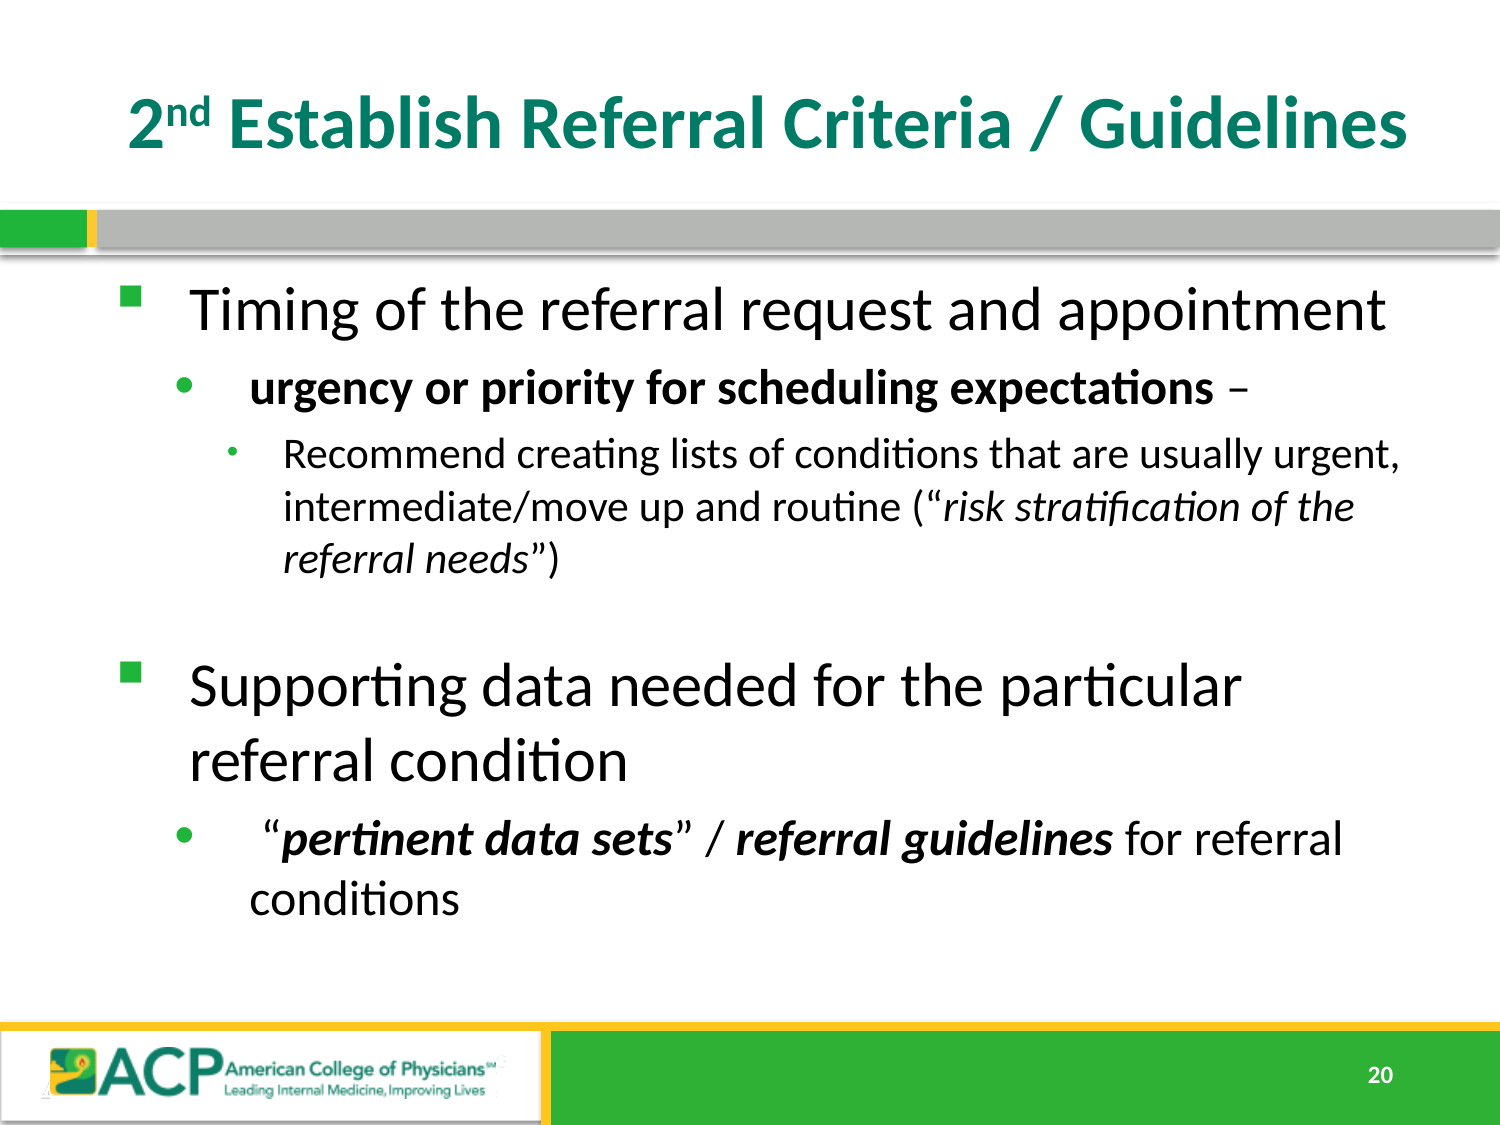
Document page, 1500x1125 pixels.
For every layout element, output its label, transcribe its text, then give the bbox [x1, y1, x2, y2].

picture [50, 1047, 496, 1099]
list Timing of the referral request and appointment urgency or priority for scheduling expectations – Recommend creating lists of conditions that are usually urgent, intermediate/move up and routine (“risk stratification of the referral needs”) Supporting data needed for the particular referral condition “pertinent data sets” / referral guidelines for referral conditions [99, 260, 1438, 1011]
title 2nd Establish Referral Criteria / Guidelines [99, 37, 1438, 200]
